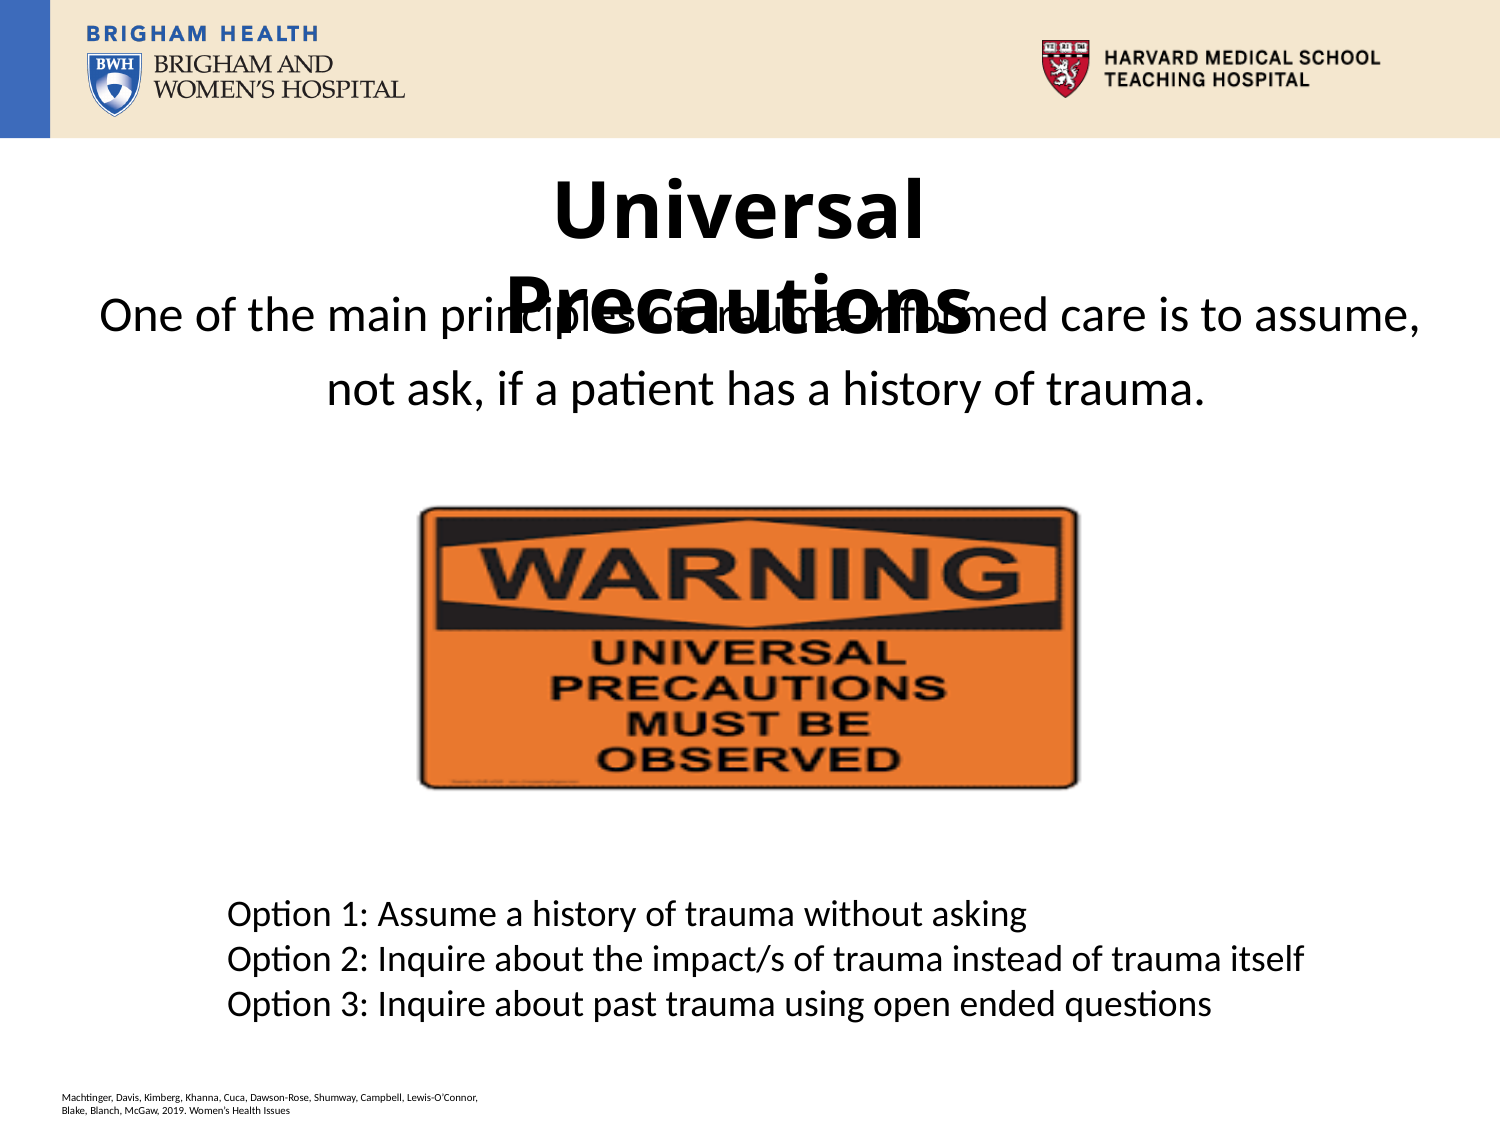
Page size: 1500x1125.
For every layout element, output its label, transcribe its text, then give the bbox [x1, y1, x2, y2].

picture [1041, 39, 1381, 99]
text_box Option 1: Assume a history of trauma without asking Option 2: Inquire about the impact/s of trauma instead of trauma itself Option 3: Inquire about past trauma using open ended questions [212, 881, 1382, 1031]
picture [393, 430, 1107, 867]
list One of the main principles of trauma-informed care is to assume, not ask, if a patient has a history of trauma. [63, 280, 1469, 447]
picture [87, 25, 405, 117]
text_box Machtinger, Davis, Kimberg, Khanna, Cuca, Dawson-Rose, Shumway, Campbell, Lewis-O’Connor, Blake, Blanch, McGaw, 2019. Women’s Health Issues [46, 1083, 1469, 1125]
text_box Universal Precautions [324, 152, 1155, 357]
